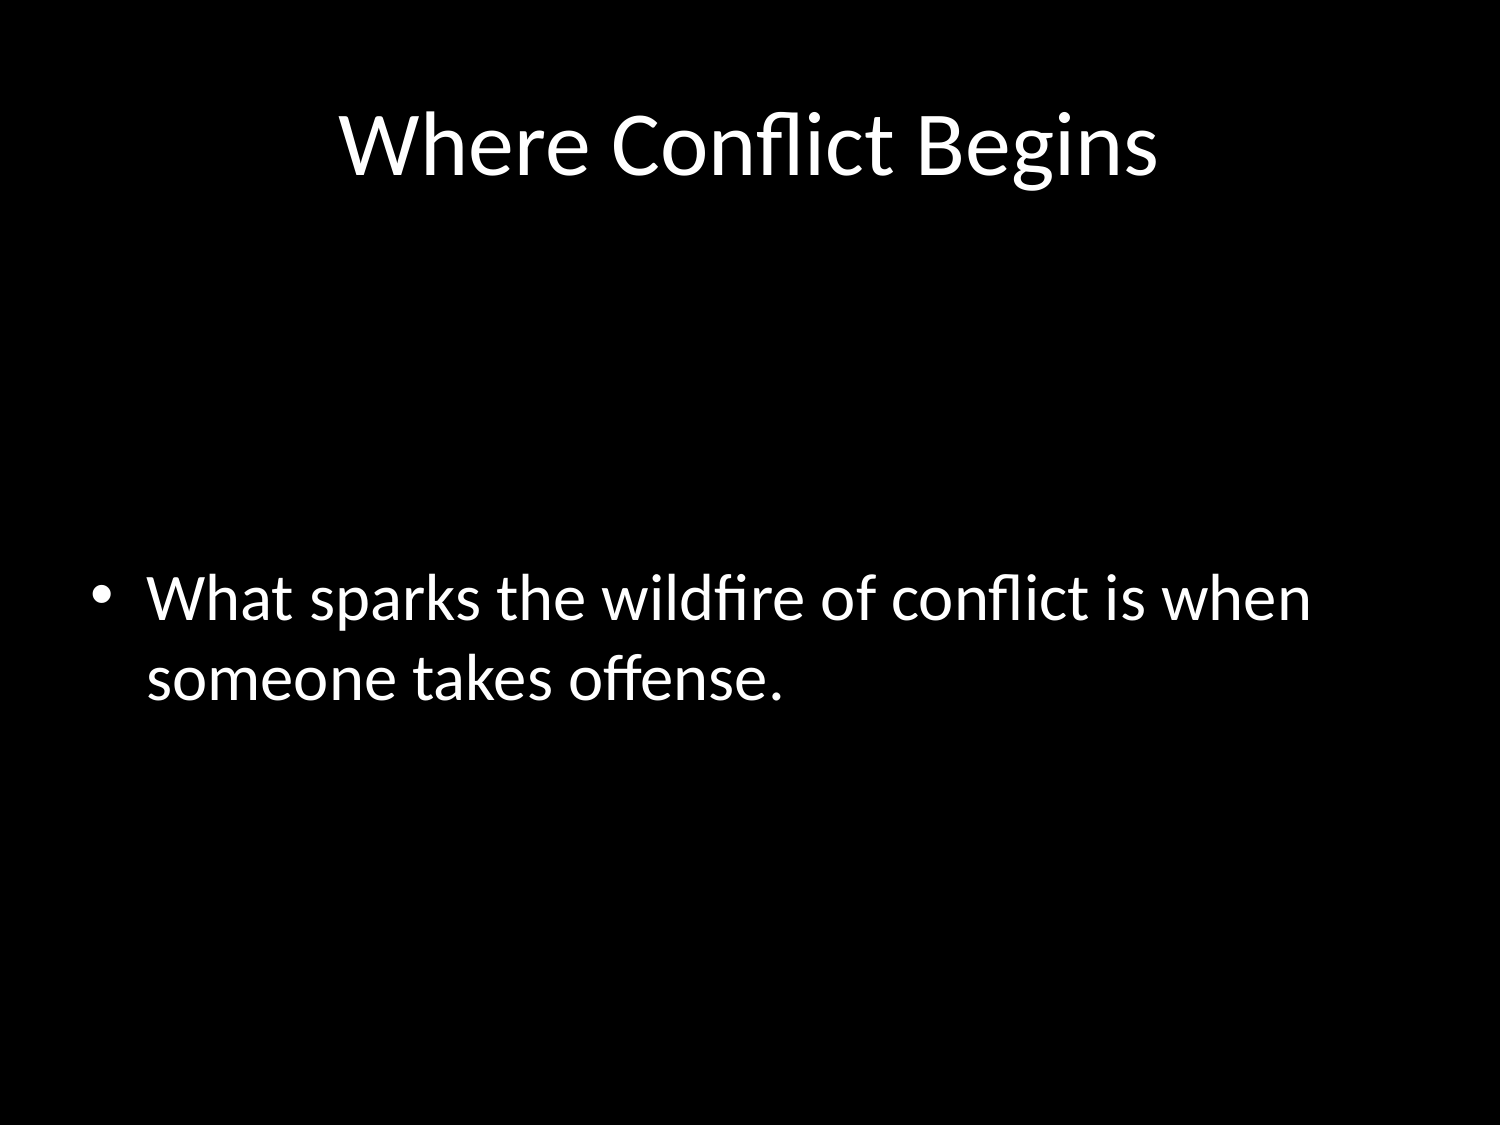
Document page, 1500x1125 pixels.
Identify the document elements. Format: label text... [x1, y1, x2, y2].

list What sparks the wildfire of conflict is when someone takes offense. [75, 262, 1425, 1005]
title Where Conflict Begins [75, 45, 1425, 233]
